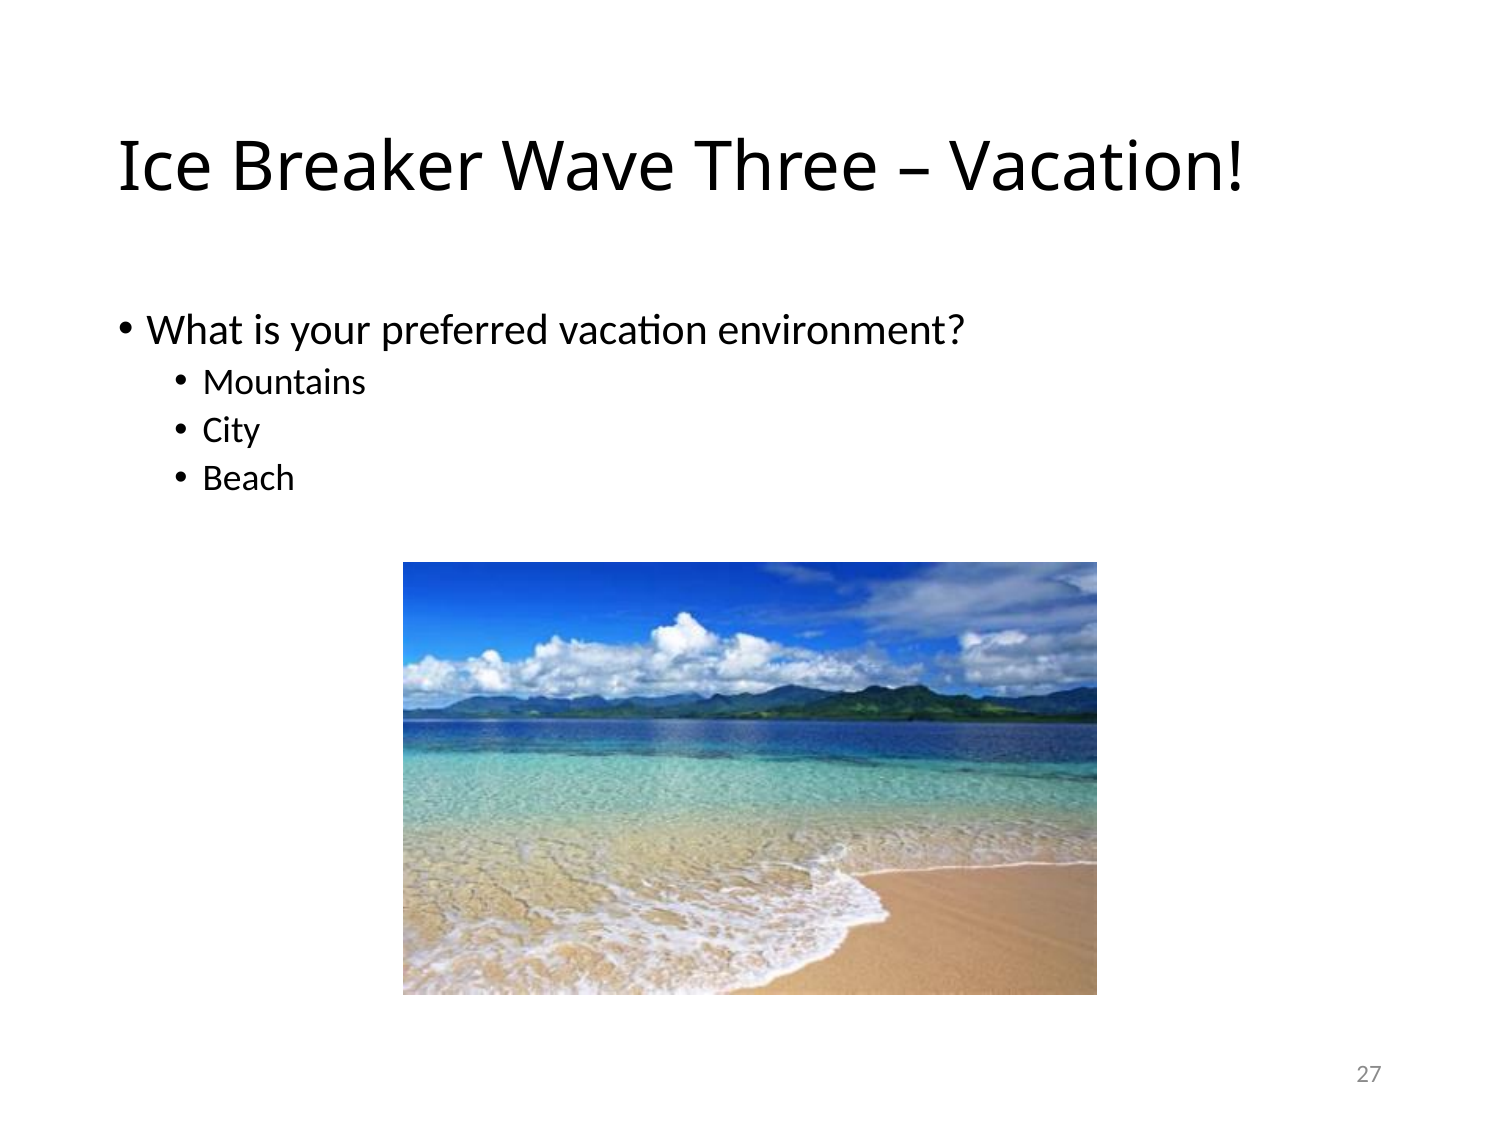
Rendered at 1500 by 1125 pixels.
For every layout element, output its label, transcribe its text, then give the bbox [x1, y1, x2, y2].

slide_number 27 [1059, 1042, 1397, 1103]
list What is your preferred vacation environment? Mountains City Beach [103, 299, 1397, 1014]
picture [403, 562, 1097, 995]
title Ice Breaker Wave Three – Vacation! [103, 59, 1397, 278]
